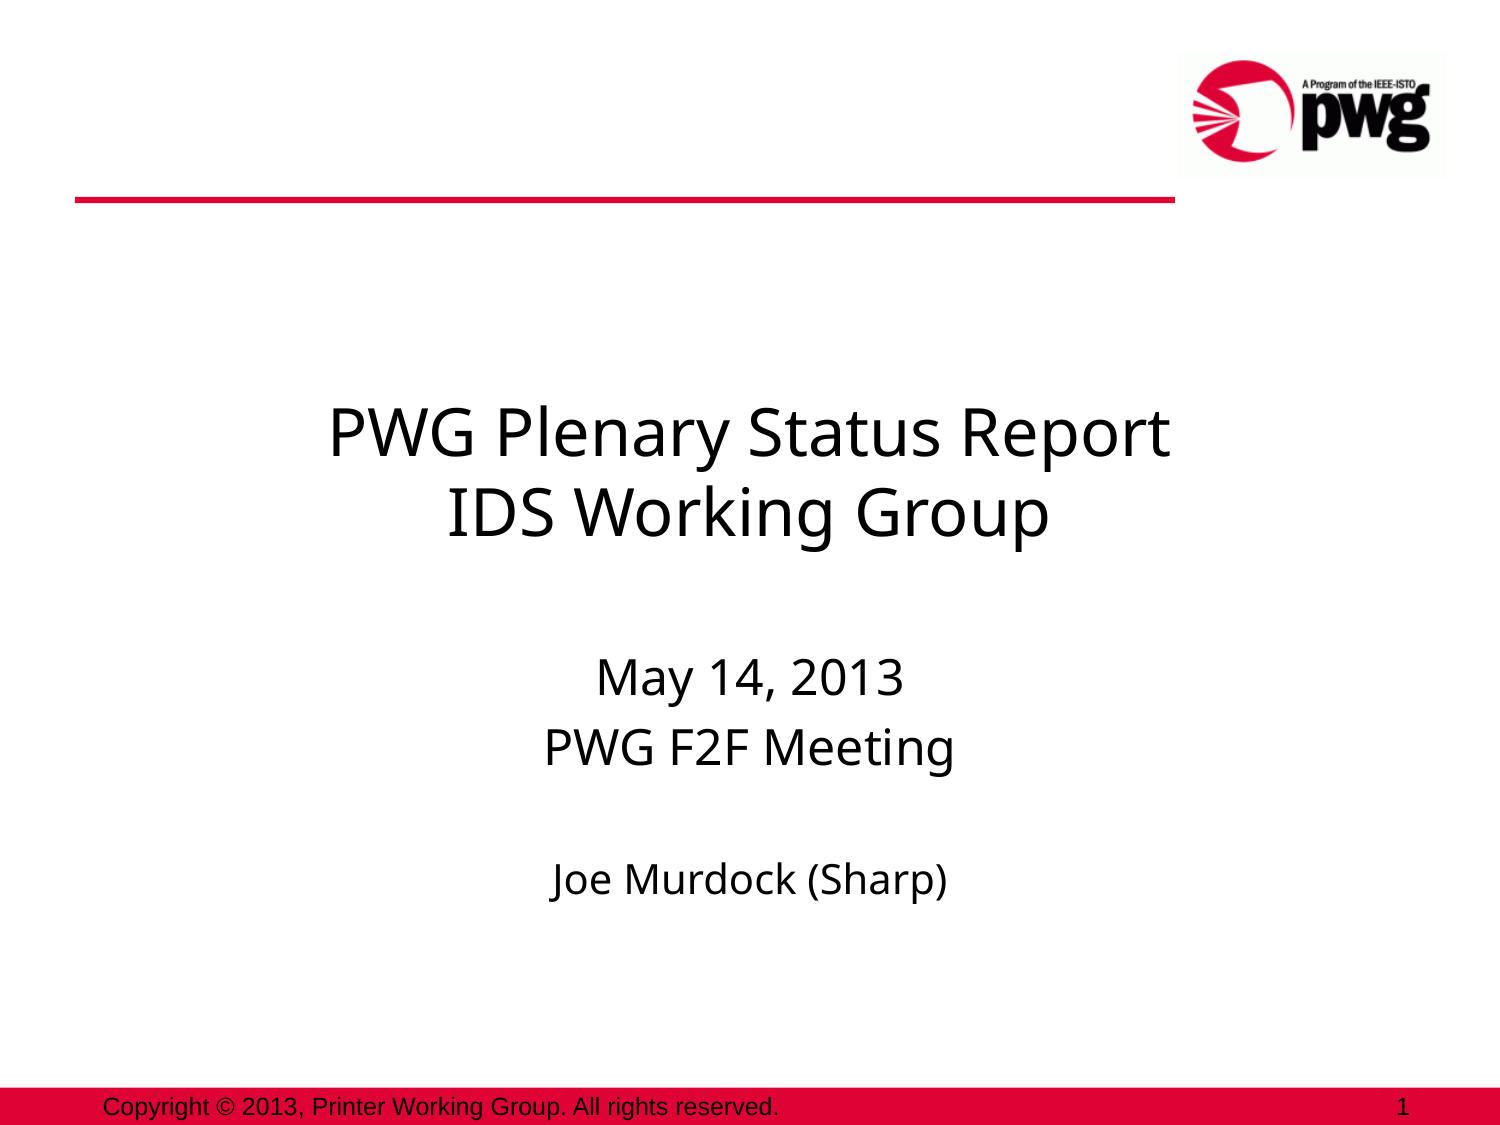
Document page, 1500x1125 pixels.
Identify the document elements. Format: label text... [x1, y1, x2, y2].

subtitle May 14, 2013 PWG F2F Meeting Joe Murdock (Sharp) [225, 637, 1275, 1050]
footer Copyright © 2013, Printer Working Group. All rights reserved. [87, 1086, 826, 1125]
slide_number 1 [1074, 1086, 1426, 1125]
title PWG Plenary Status Report IDS Working Group [112, 349, 1388, 591]
picture [1179, 53, 1446, 178]
